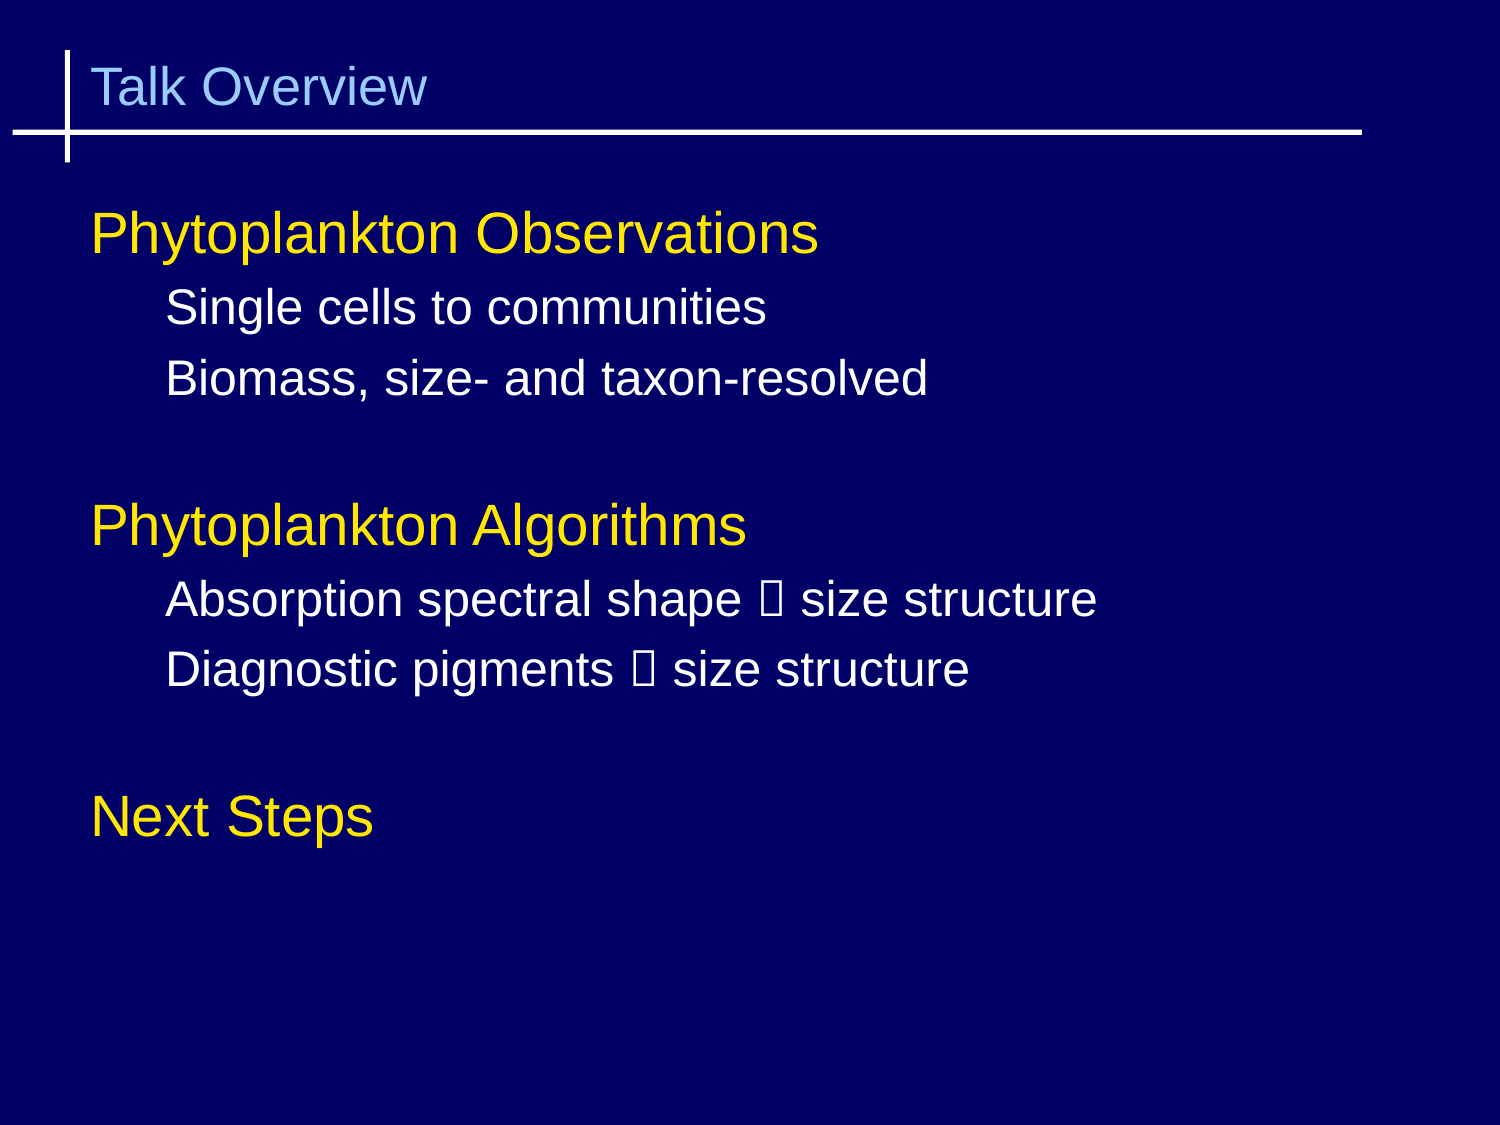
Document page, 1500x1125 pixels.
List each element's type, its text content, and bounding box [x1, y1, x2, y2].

list Phytoplankton Observations Single cells to communities Biomass, size- and taxon-resolved Phytoplankton Algorithms Absorption spectral shape  size structure Diagnostic pigments  size structure Next Steps [75, 187, 1425, 930]
title Talk Overview [75, 12, 1425, 155]
